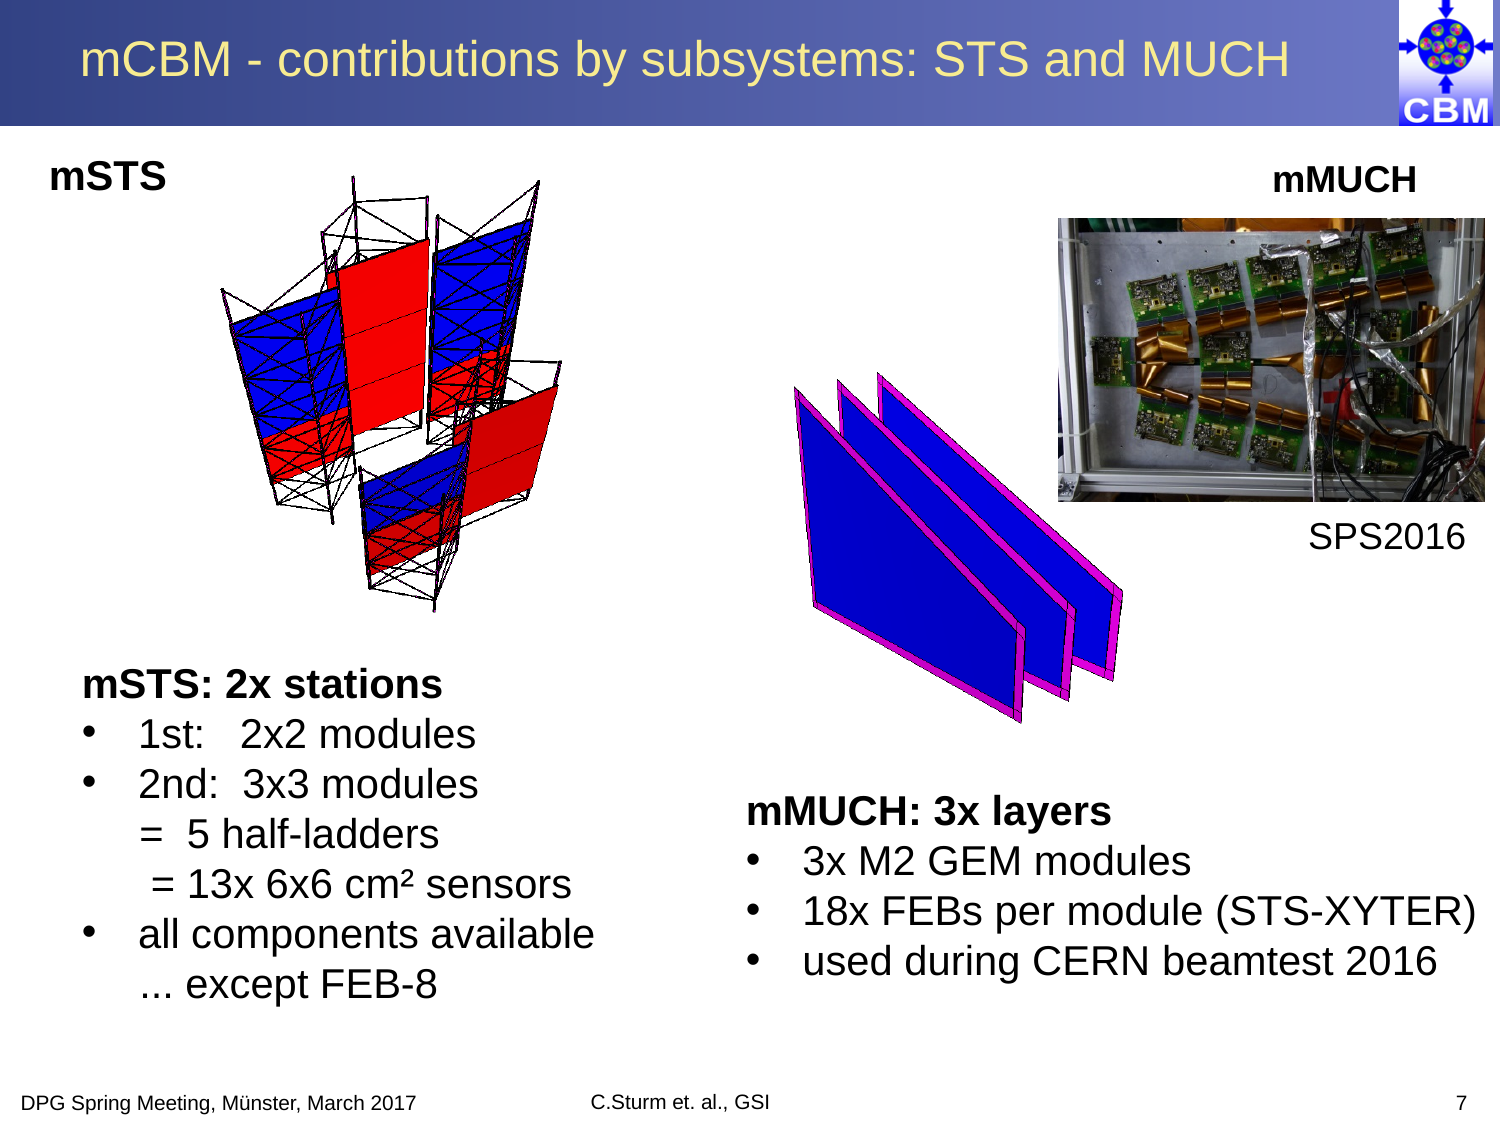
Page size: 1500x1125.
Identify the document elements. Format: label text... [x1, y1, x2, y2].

text_box mMUCH: 3x layers 3x M2 GEM modules 18x FEBs per module (STS-XYTER) used during CERN beamtest 2016 [731, 776, 1493, 992]
text_box mSTS [34, 141, 178, 207]
picture [182, 138, 625, 633]
picture [1399, 0, 1493, 126]
footer C.Sturm et. al., GSI [575, 1080, 925, 1124]
text_box SPS2016 [1293, 510, 1481, 565]
title mCBM - contributions by subsystems: STS and MUCH [64, 0, 1345, 114]
text_box mMUCH [1257, 147, 1433, 208]
text_box mSTS: 2x stations 1st: 2x2 modules 2nd: 3x3 modules = 5 half-ladders = 13x 6x6 cm² sensors all components available ... except FEB-8 [67, 649, 623, 1014]
picture [751, 217, 1486, 775]
slide_number 7 [1316, 1081, 1483, 1118]
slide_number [5, 1082, 514, 1125]
